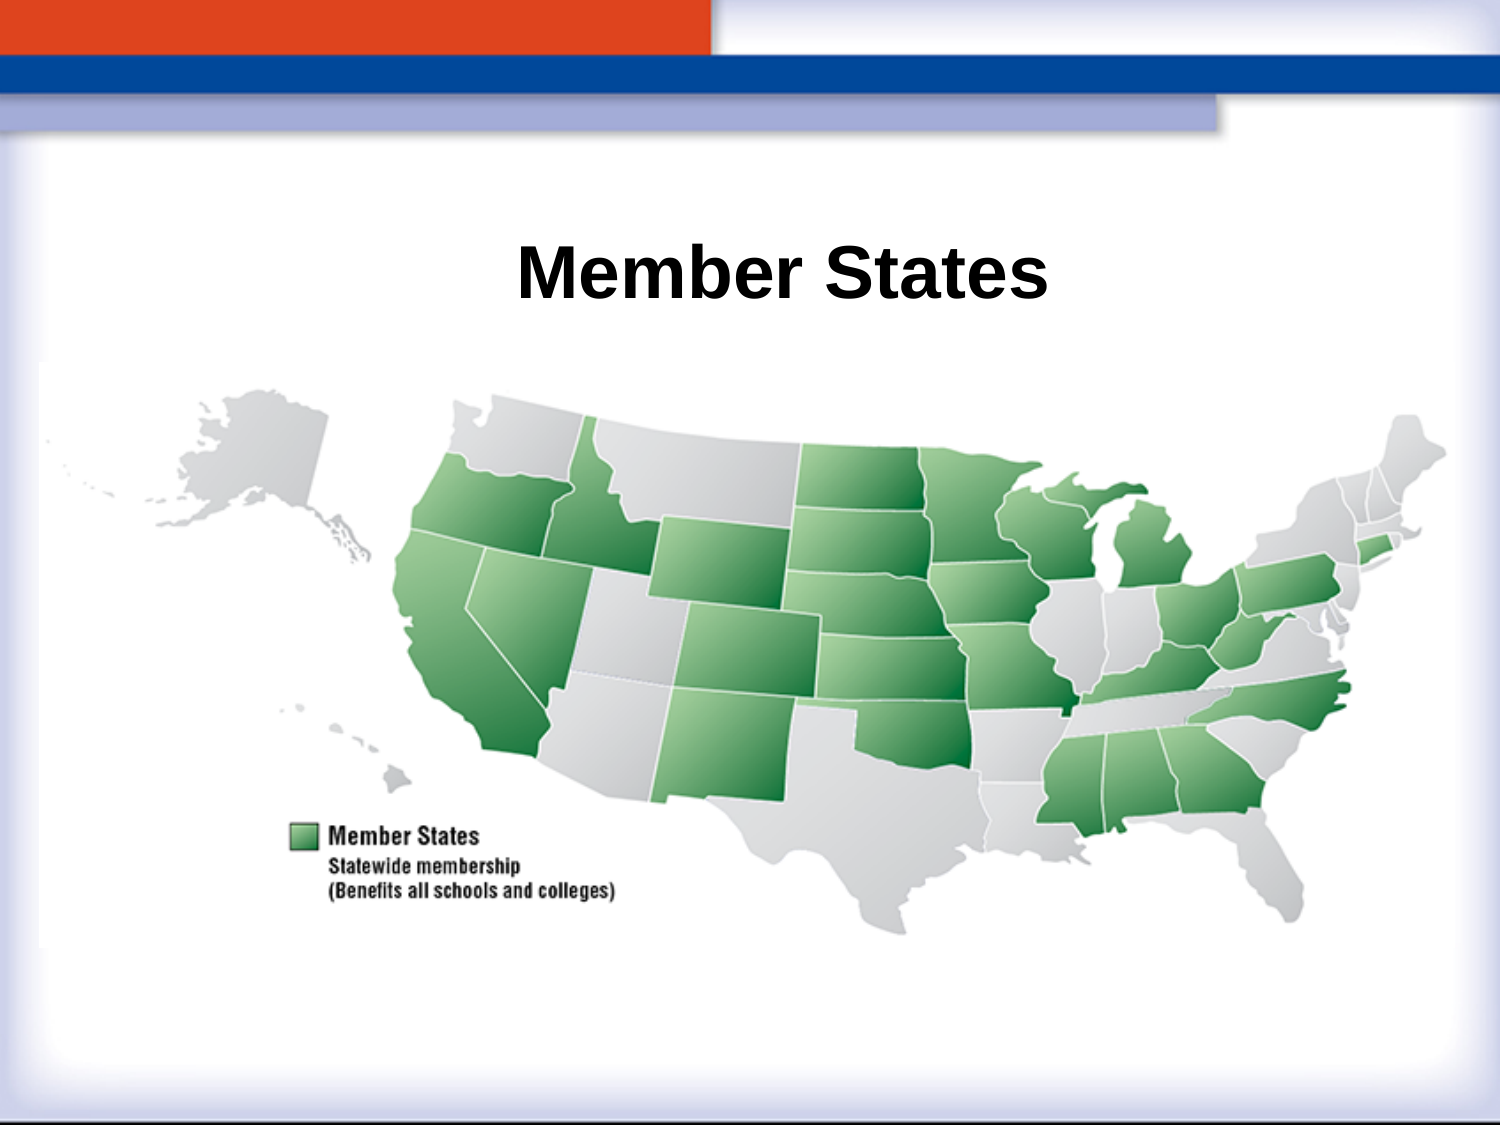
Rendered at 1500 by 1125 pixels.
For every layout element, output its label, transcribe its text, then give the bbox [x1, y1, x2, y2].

text_box Member States [360, 216, 1207, 322]
picture [0, 0, 1500, 1125]
